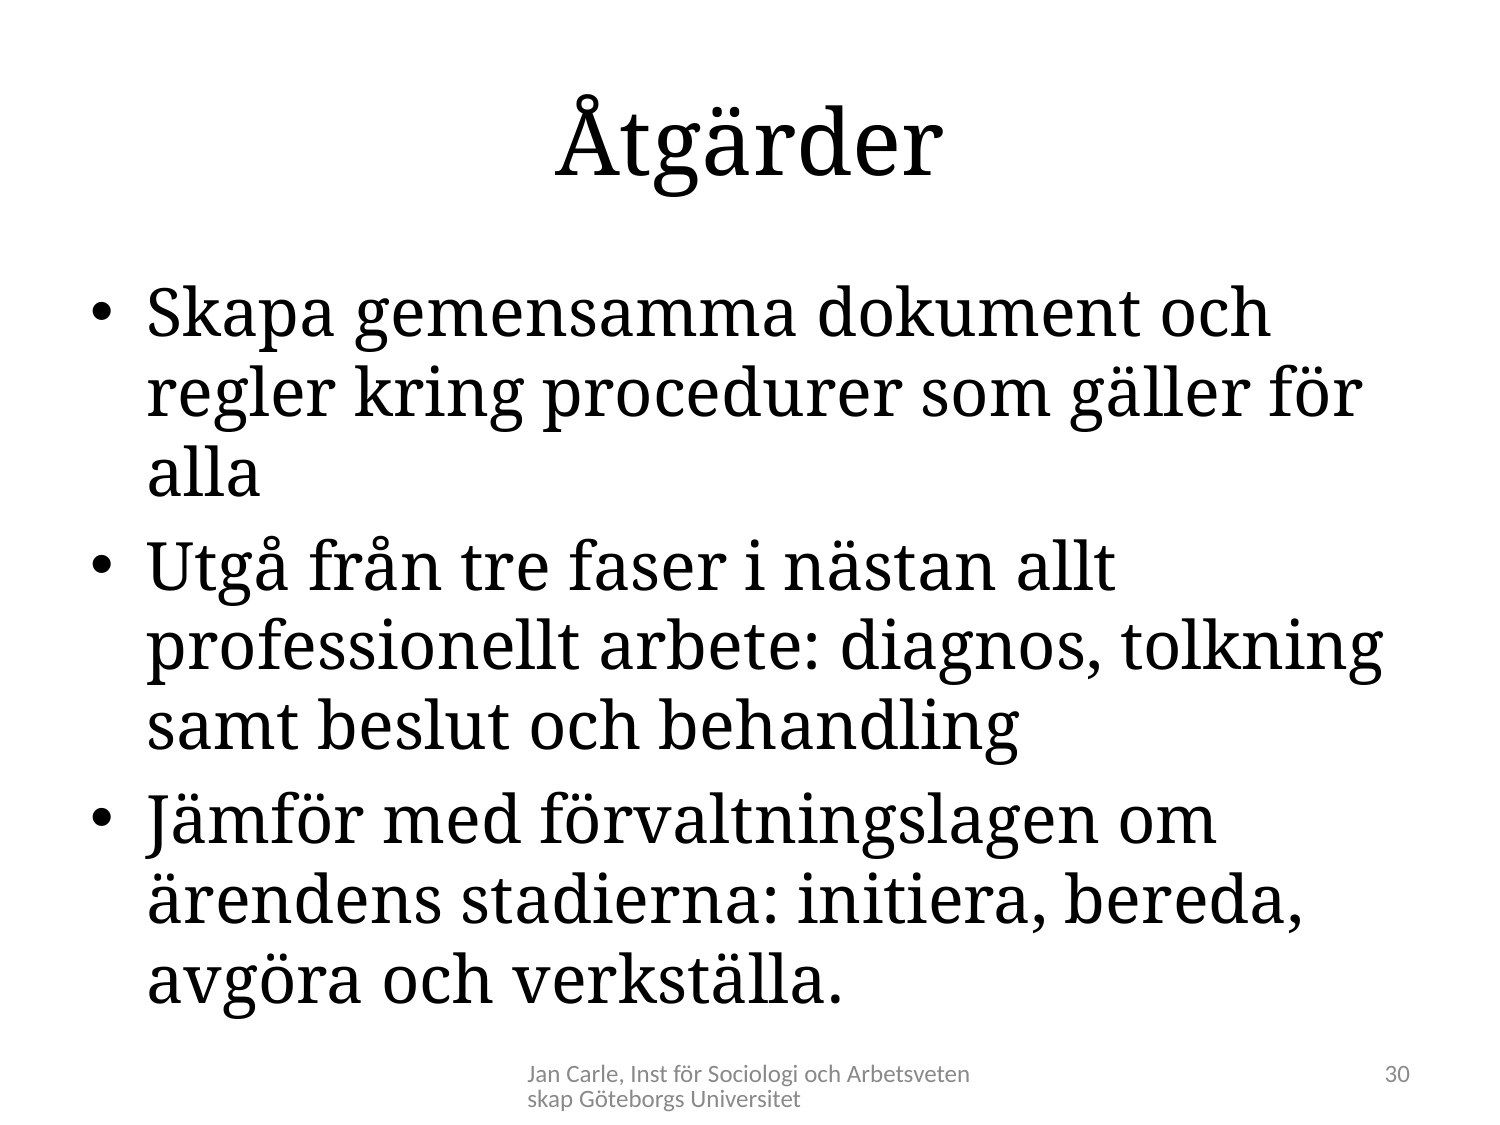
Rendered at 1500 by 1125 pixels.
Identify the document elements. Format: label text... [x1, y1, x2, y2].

footer Jan Carle, Inst för Sociologi och Arbetsvetenskap Göteborgs Universitet [512, 1042, 988, 1103]
title Åtgärder [74, 44, 1426, 233]
slide_number 30 [1074, 1042, 1425, 1103]
list Skapa gemensamma dokument och regler kring procedurer som gäller för alla Utgå från tre faser i nästan allt professionellt arbete: diagnos, tolkning samt beslut och behandling Jämför med förvaltningslagen om ärendens stadierna: initiera, bereda, avgöra och verkställa. [74, 262, 1426, 1006]
